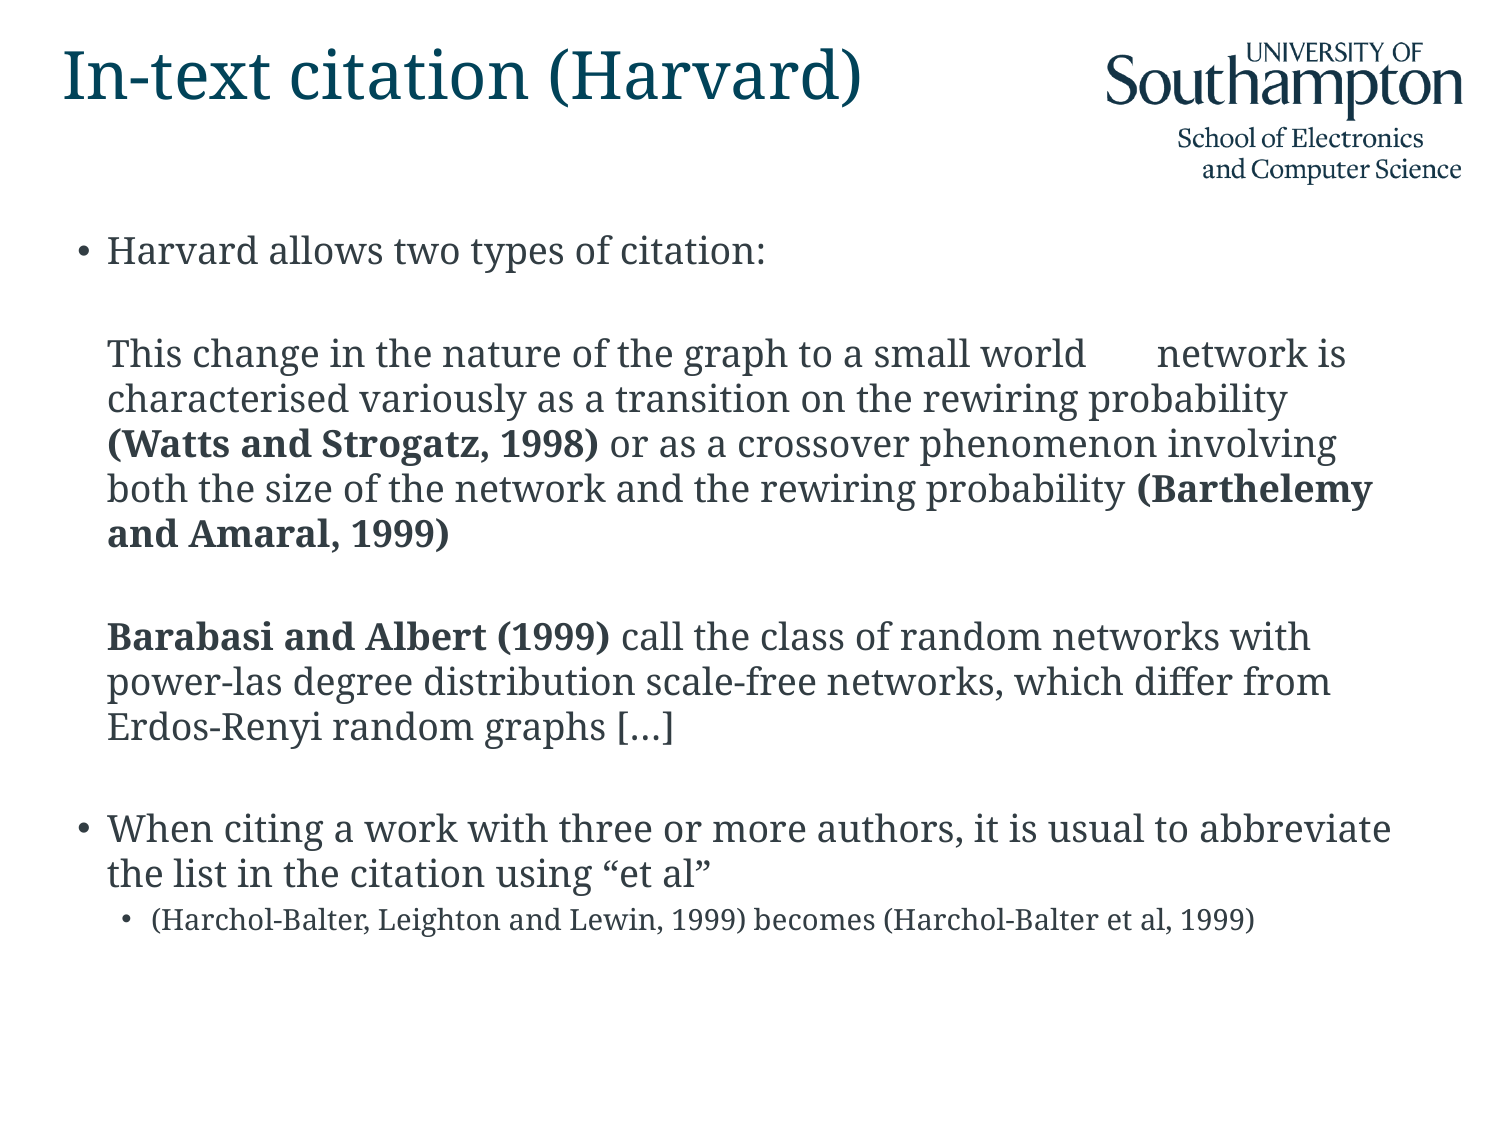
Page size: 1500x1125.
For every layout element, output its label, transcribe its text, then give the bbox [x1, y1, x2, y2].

picture [1107, 42, 1463, 185]
list Harvard allows two types of citation: This change in the nature of the graph to a small world network is characterised variously as a transition on the rewiring probability (Watts and Strogatz, 1998) or as a crossover phenomenon involving both the size of the network and the rewiring probability (Barthelemy and Amaral, 1999) Barabasi and Albert (1999) call the class of random networks with power-las degree distribution scale-free networks, which differ from Erdos-Renyi random graphs […] When citing a work with three or more authors, it is usual to abbreviate the list in the citation using “et al” (Harchol-Balter, Leighton and Lewin, 1999) becomes (Harchol-Balter et al, 1999) [62, 219, 1438, 1013]
title In-text citation (Harvard) [62, 24, 1076, 132]
